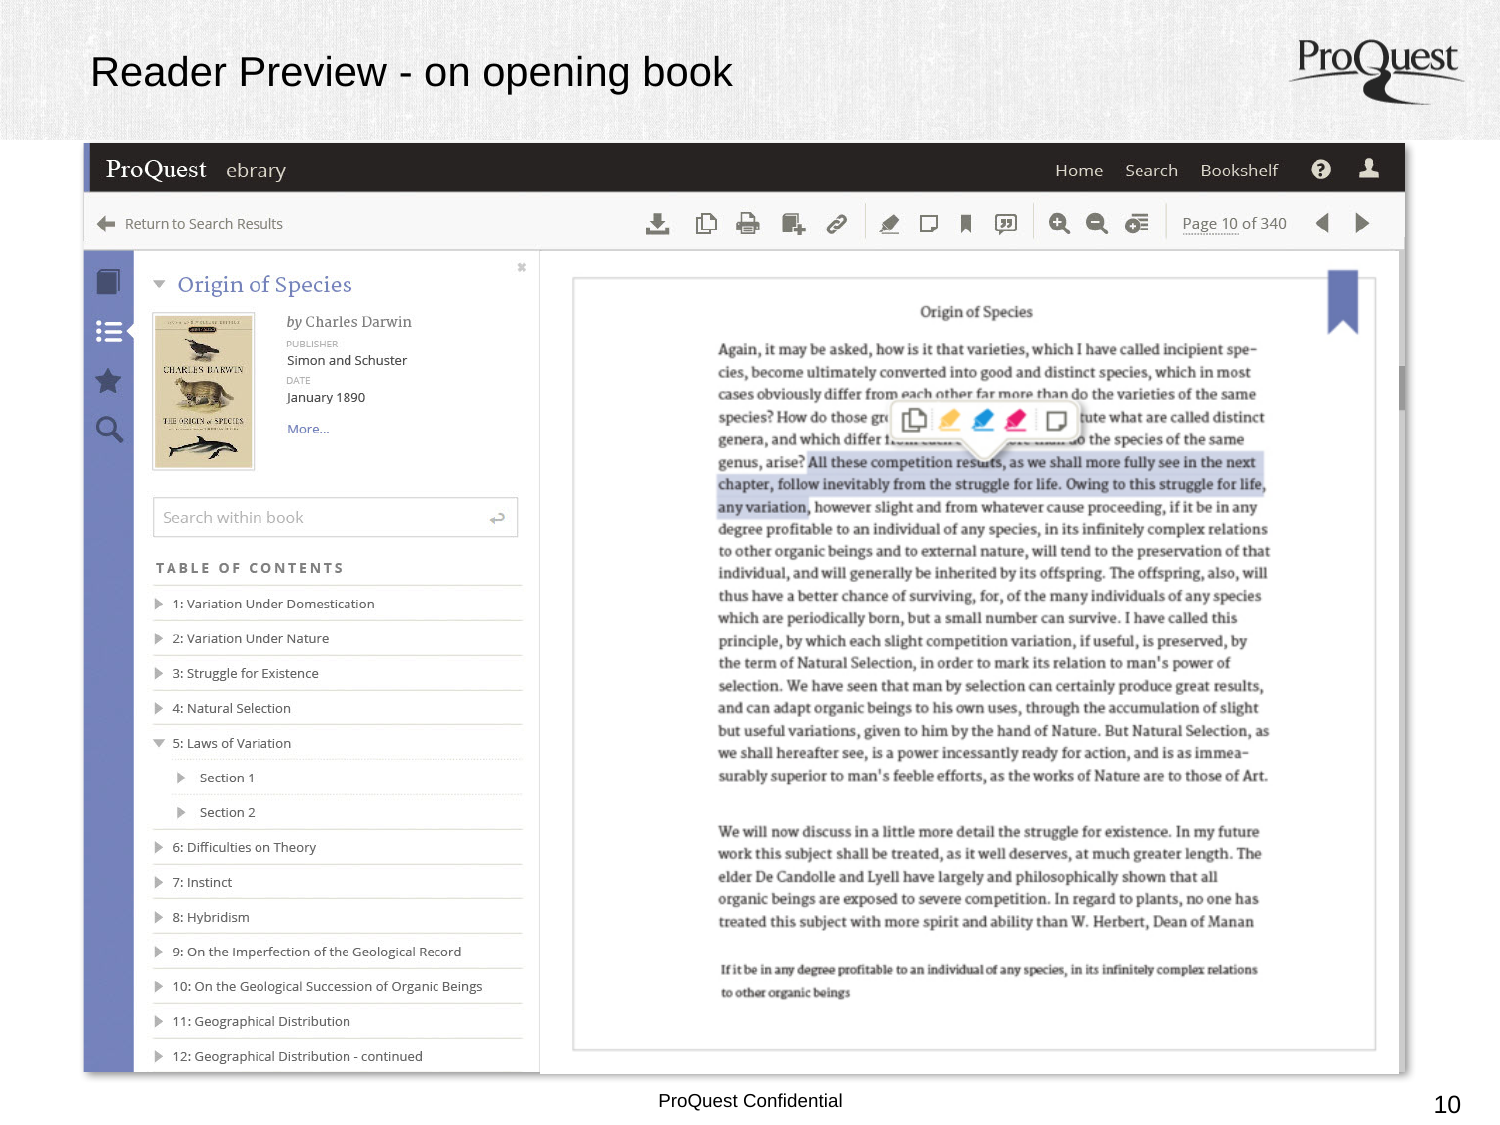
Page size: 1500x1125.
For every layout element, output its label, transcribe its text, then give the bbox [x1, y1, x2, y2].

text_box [83, 143, 1406, 1074]
footer ProQuest Confidential [385, 1082, 1116, 1124]
text_box 10 [1126, 1081, 1477, 1124]
picture [0, 0, 1500, 150]
title Reader Preview - on opening book [75, 0, 1240, 140]
